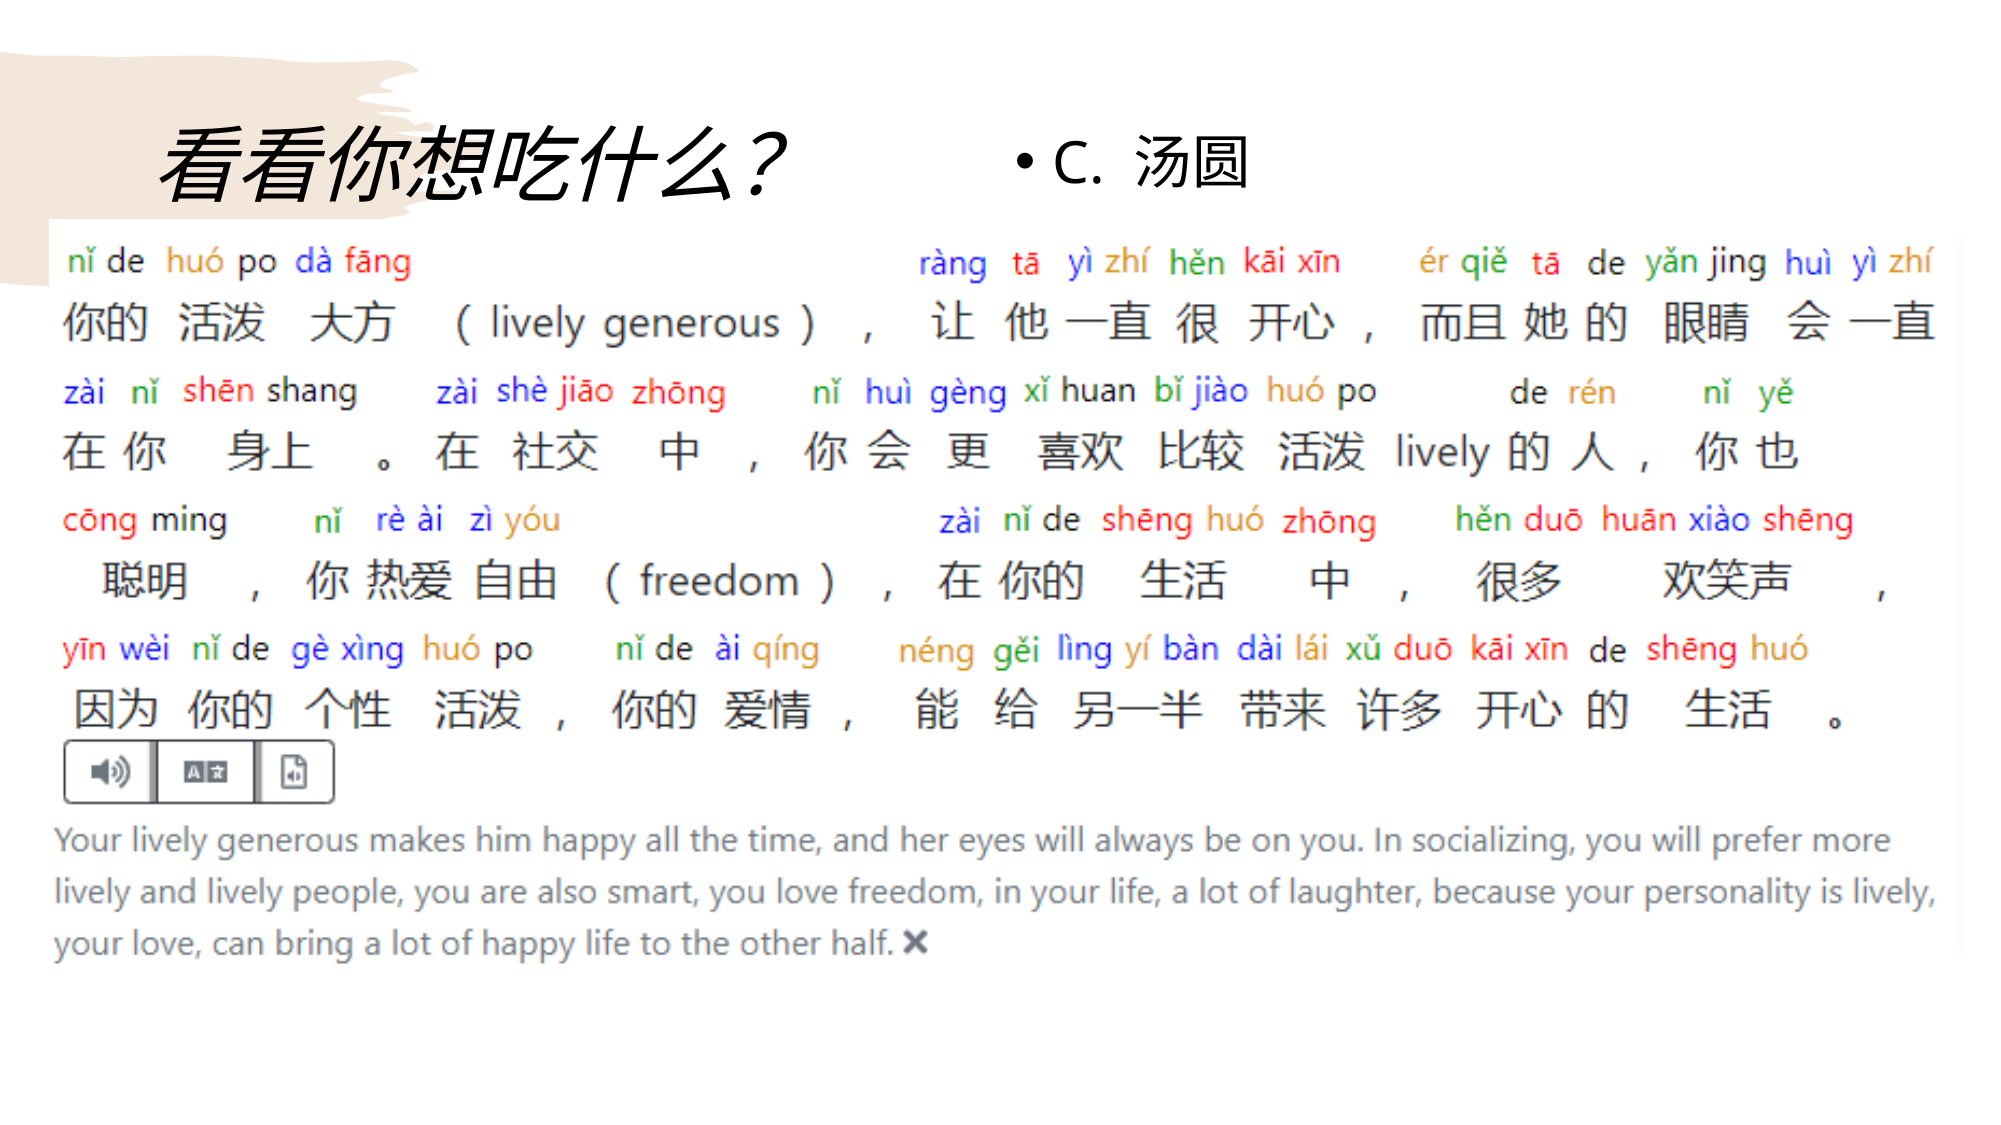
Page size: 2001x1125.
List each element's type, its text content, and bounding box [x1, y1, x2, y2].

title 看看你想吃什么？ [137, 59, 1863, 219]
list C. 汤圆 [999, 117, 1450, 219]
picture [49, 219, 1964, 979]
